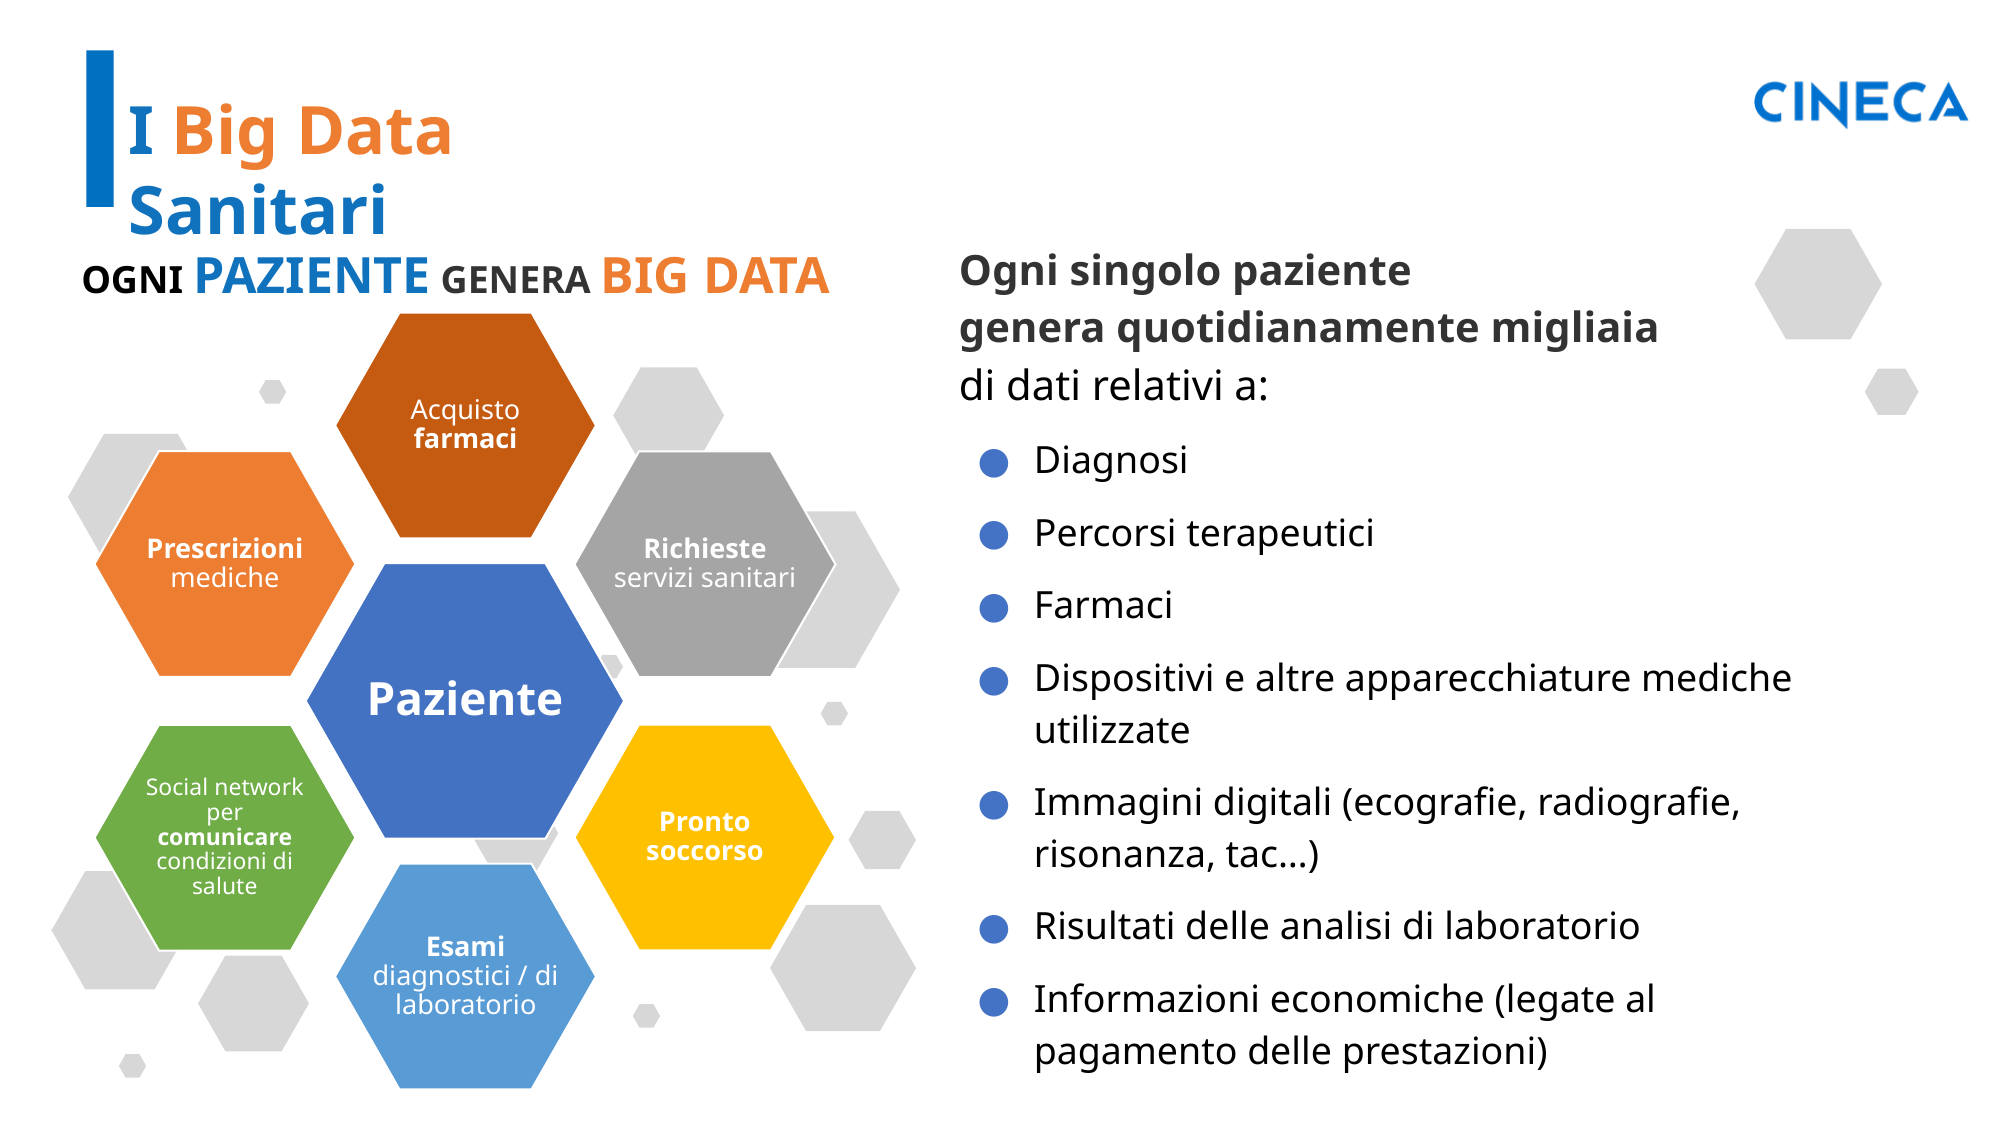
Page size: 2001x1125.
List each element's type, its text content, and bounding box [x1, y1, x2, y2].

text_box OGNI PAZIENTE GENERA BIG DATA [59, 236, 852, 312]
picture [1754, 74, 1969, 134]
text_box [94, 312, 836, 1090]
text_box [86, 50, 114, 207]
text_box I Big Data Sanitari [114, 80, 714, 177]
text_box Ogni singolo paziente genera quotidianamente migliaia di dati relativi a: Diagnosi Percorsi terapeutici Farmaci Dispositivi e altre apparecchiature mediche utilizzate Immagini digitali (ecografie, radiografie, risonanza, tac…) Risultati delle analisi di laboratorio Informazioni economiche (legate al pagamento delle prestazioni) [958, 236, 1865, 1042]
text_box [51, 206, 1962, 1117]
